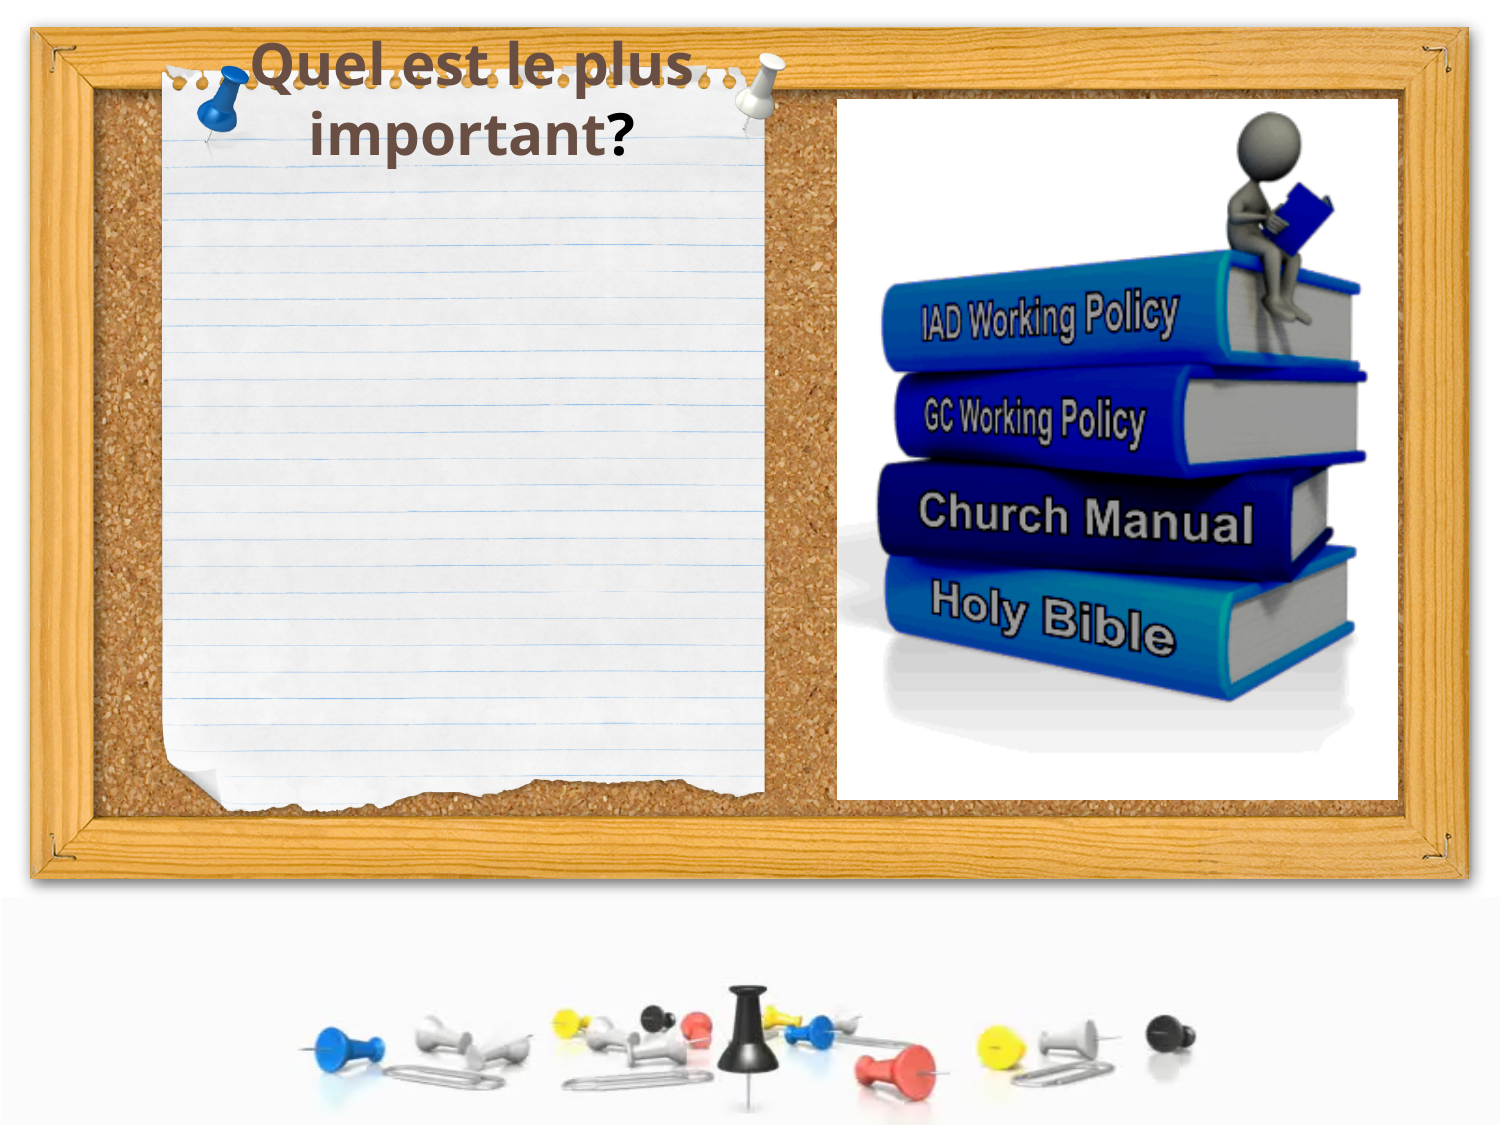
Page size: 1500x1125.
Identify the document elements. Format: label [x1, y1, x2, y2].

picture [0, 1, 1500, 1125]
text_box [796, 160, 800, 175]
